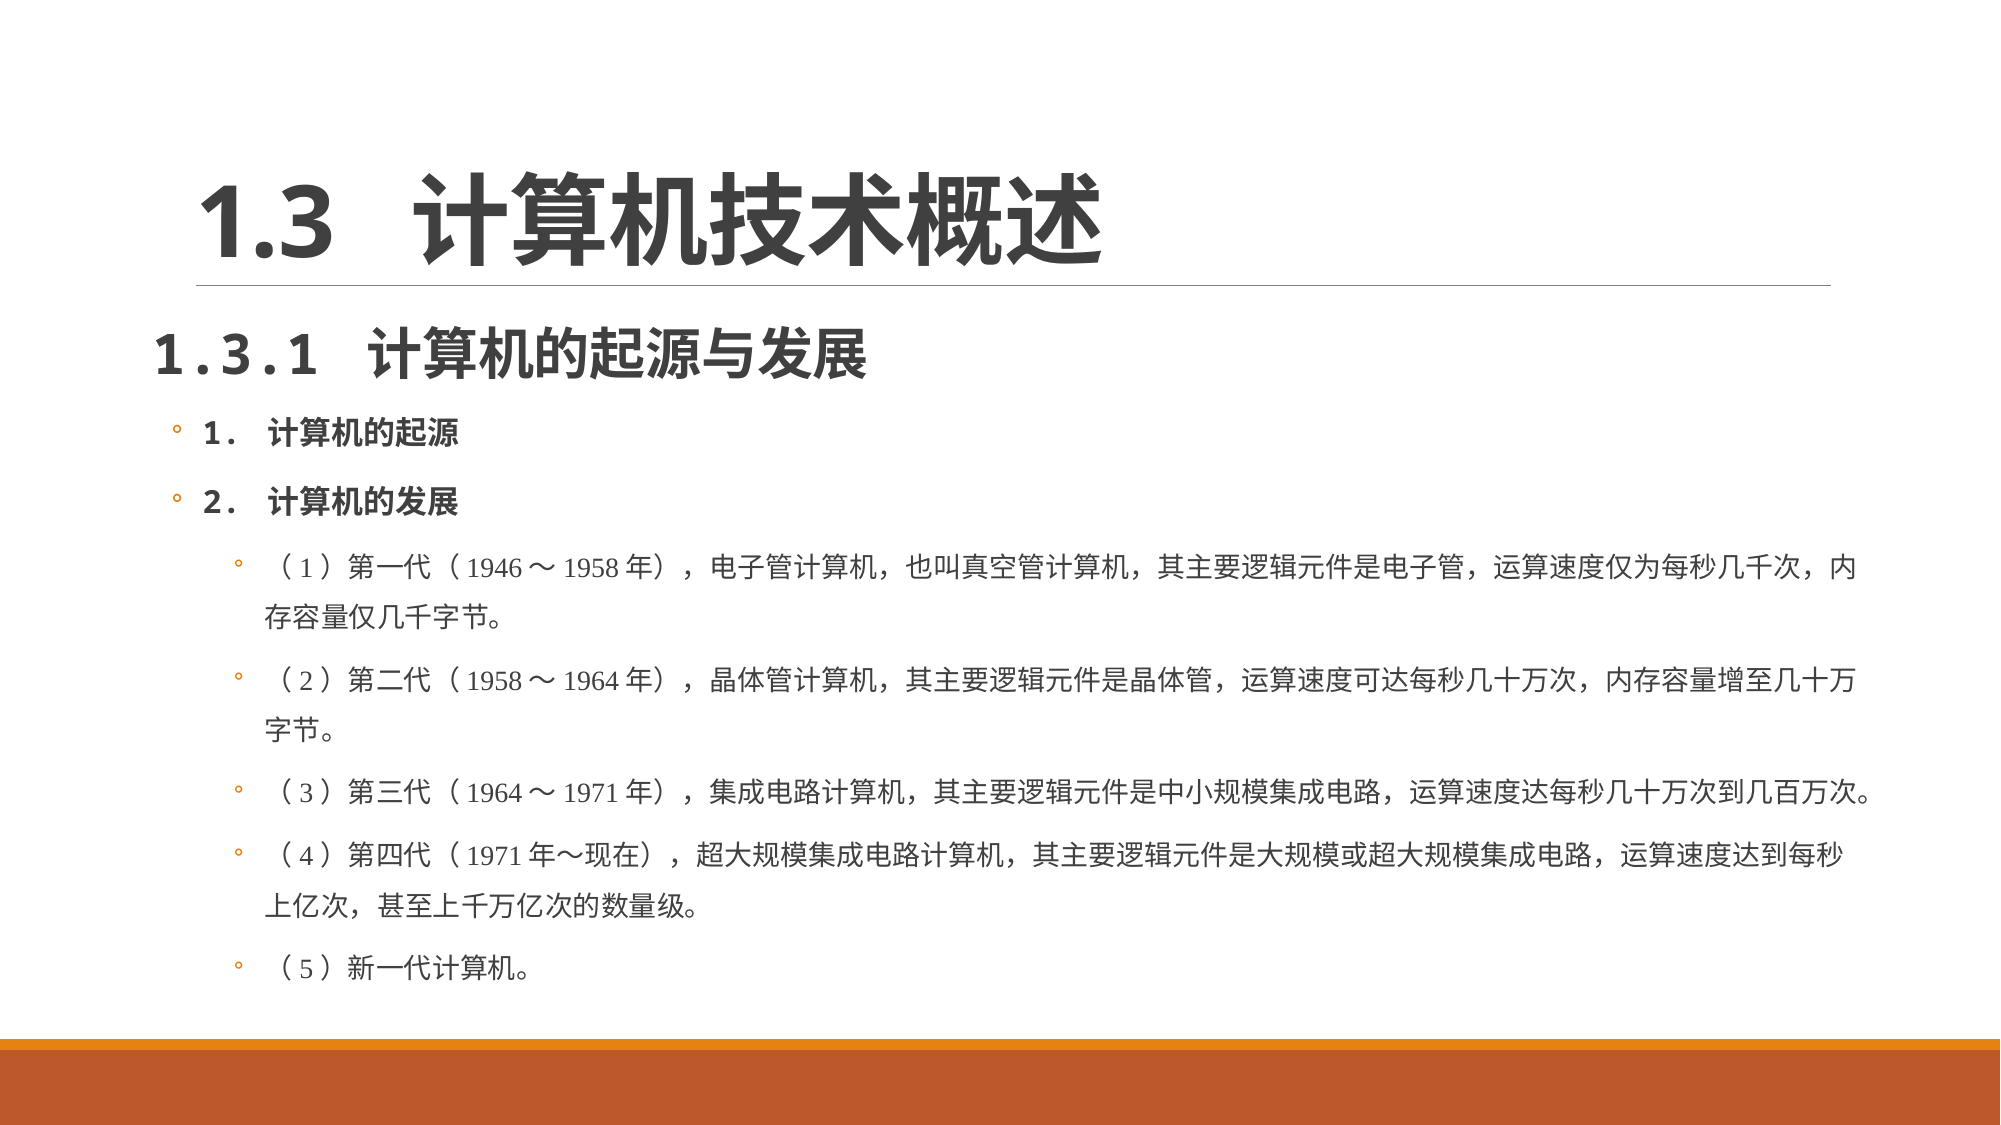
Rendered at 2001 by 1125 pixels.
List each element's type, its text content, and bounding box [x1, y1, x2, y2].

list 1.3.1 计算机的起源与发展 1. 计算机的起源 2. 计算机的发展 （1）第一代（1946～1958年），电子管计算机，也叫真空管计算机，其主要逻辑元件是电子管，运算速度仅为每秒几千次，内存容量仅几千字节。 （2）第二代（1958～1964年），晶体管计算机，其主要逻辑元件是晶体管，运算速度可达每秒几十万次，内存容量增至几十万字节。 （3）第三代（1964～1971年），集成电路计算机，其主要逻辑元件是中小规模集成电路，运算速度达每秒几十万次到几百万次。 （4）第四代（1971年～现在），超大规模集成电路计算机，其主要逻辑元件是大规模或超大规模集成电路，运算速度达到每秒上亿次，甚至上千万亿次的数量级。 （5）新一代计算机。 [137, 277, 1863, 1016]
title 1.3 计算机技术概述 [180, 47, 1830, 277]
